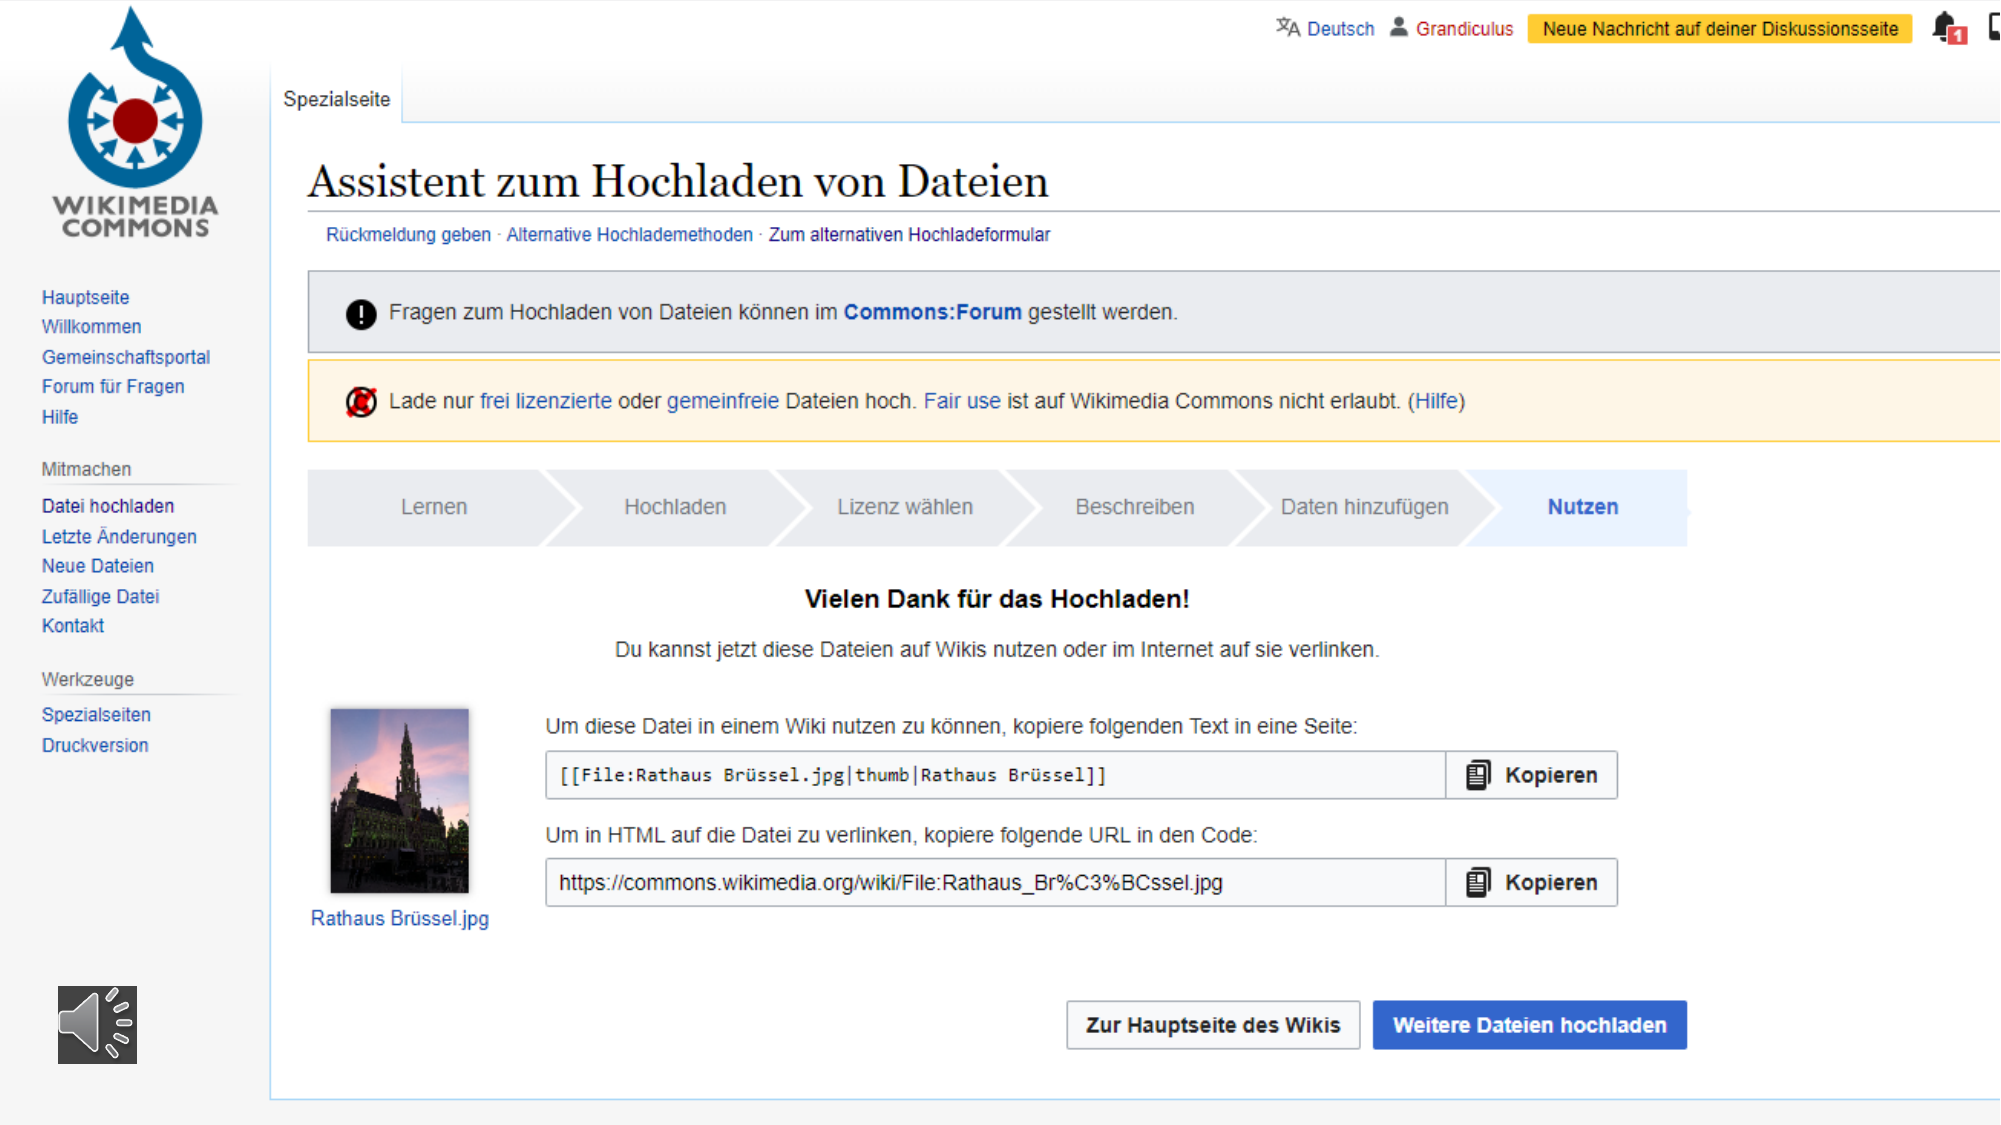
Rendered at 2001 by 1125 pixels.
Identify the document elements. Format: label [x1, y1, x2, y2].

picture [0, 0, 2000, 1125]
list [57, 985, 138, 1066]
